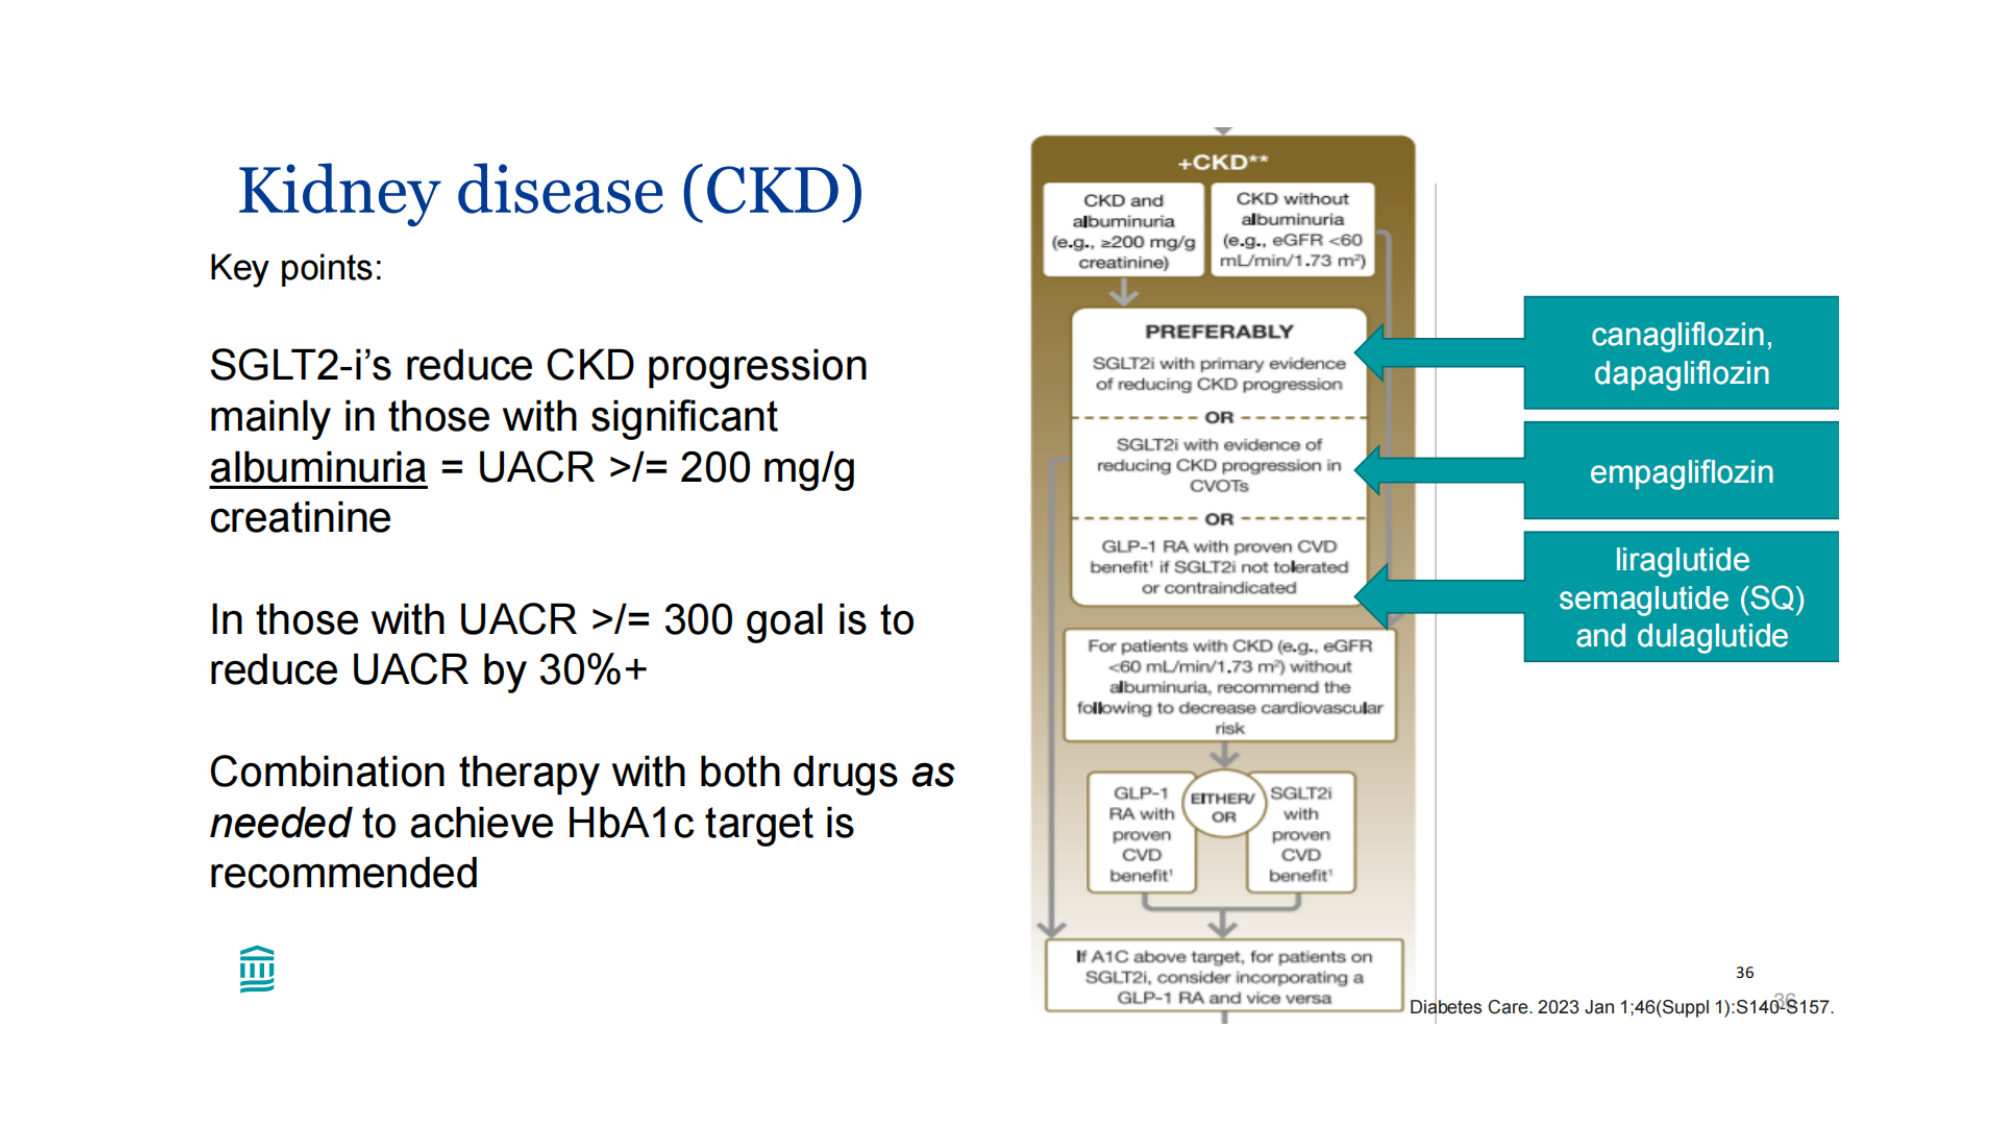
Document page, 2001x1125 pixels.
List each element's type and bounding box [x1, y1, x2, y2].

picture [160, 96, 1839, 1029]
